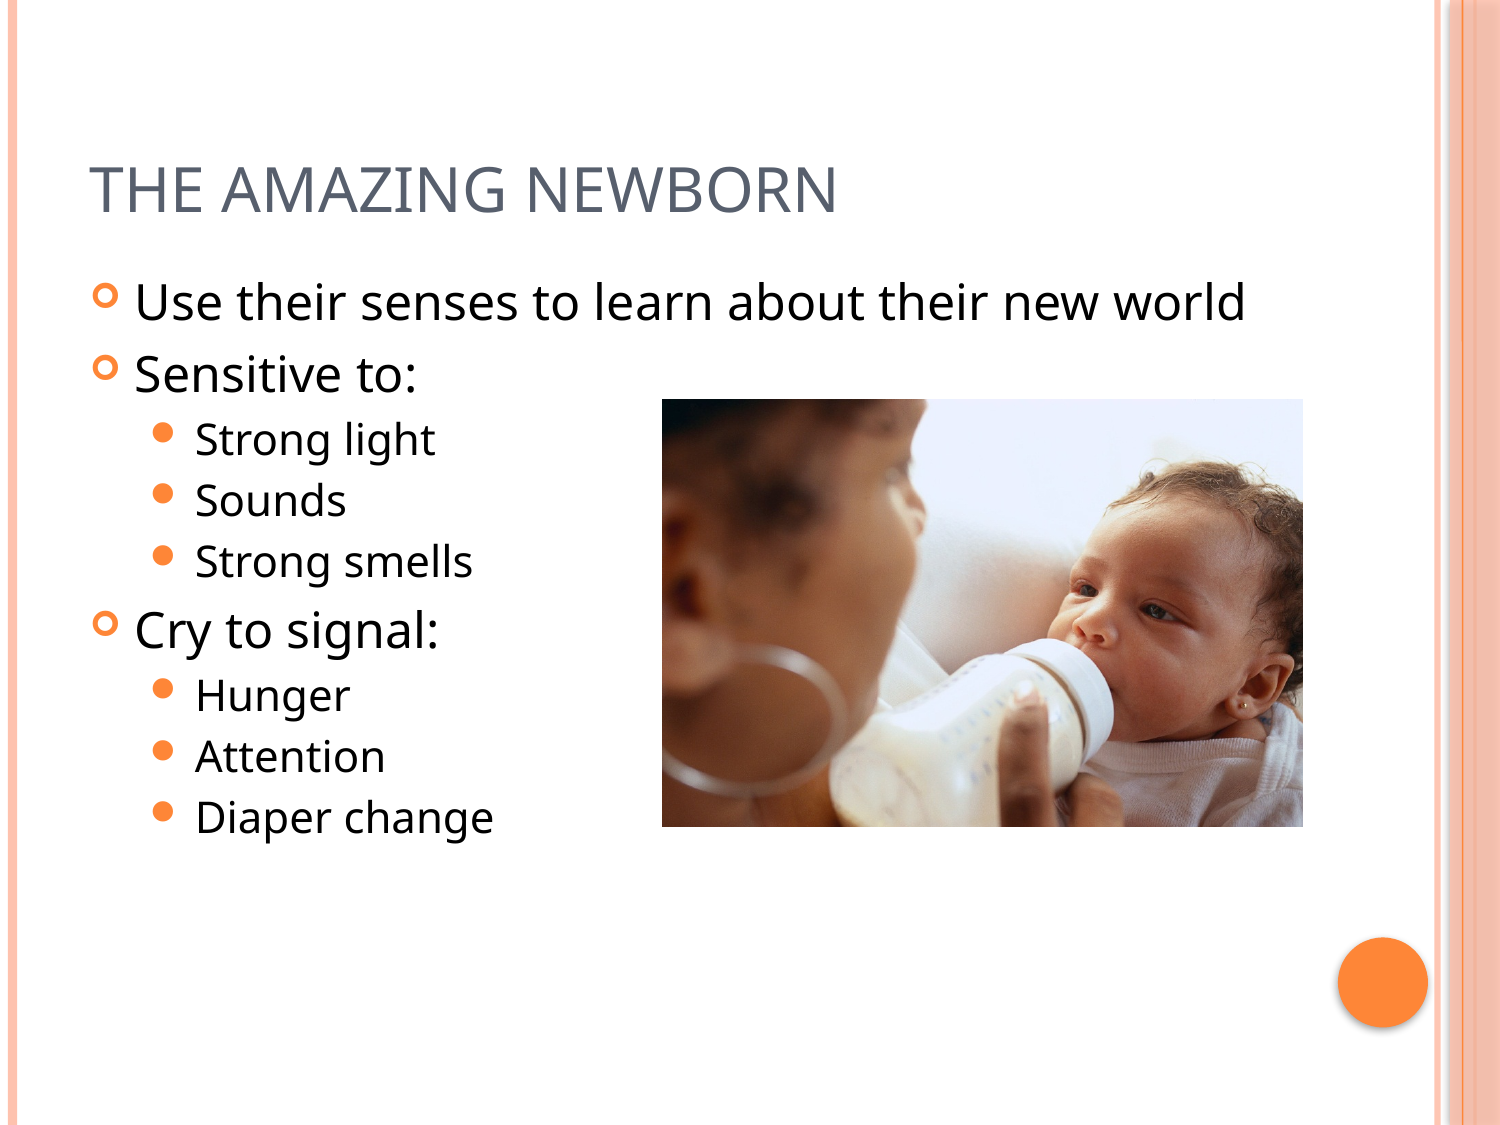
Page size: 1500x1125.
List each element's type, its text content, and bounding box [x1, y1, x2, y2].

picture [661, 399, 1303, 827]
title The Amazing Newborn [75, 45, 1300, 233]
list Use their senses to learn about their new world Sensitive to: Strong light Sounds Strong smells Cry to signal: Hunger Attention Diaper change [75, 262, 1300, 1062]
